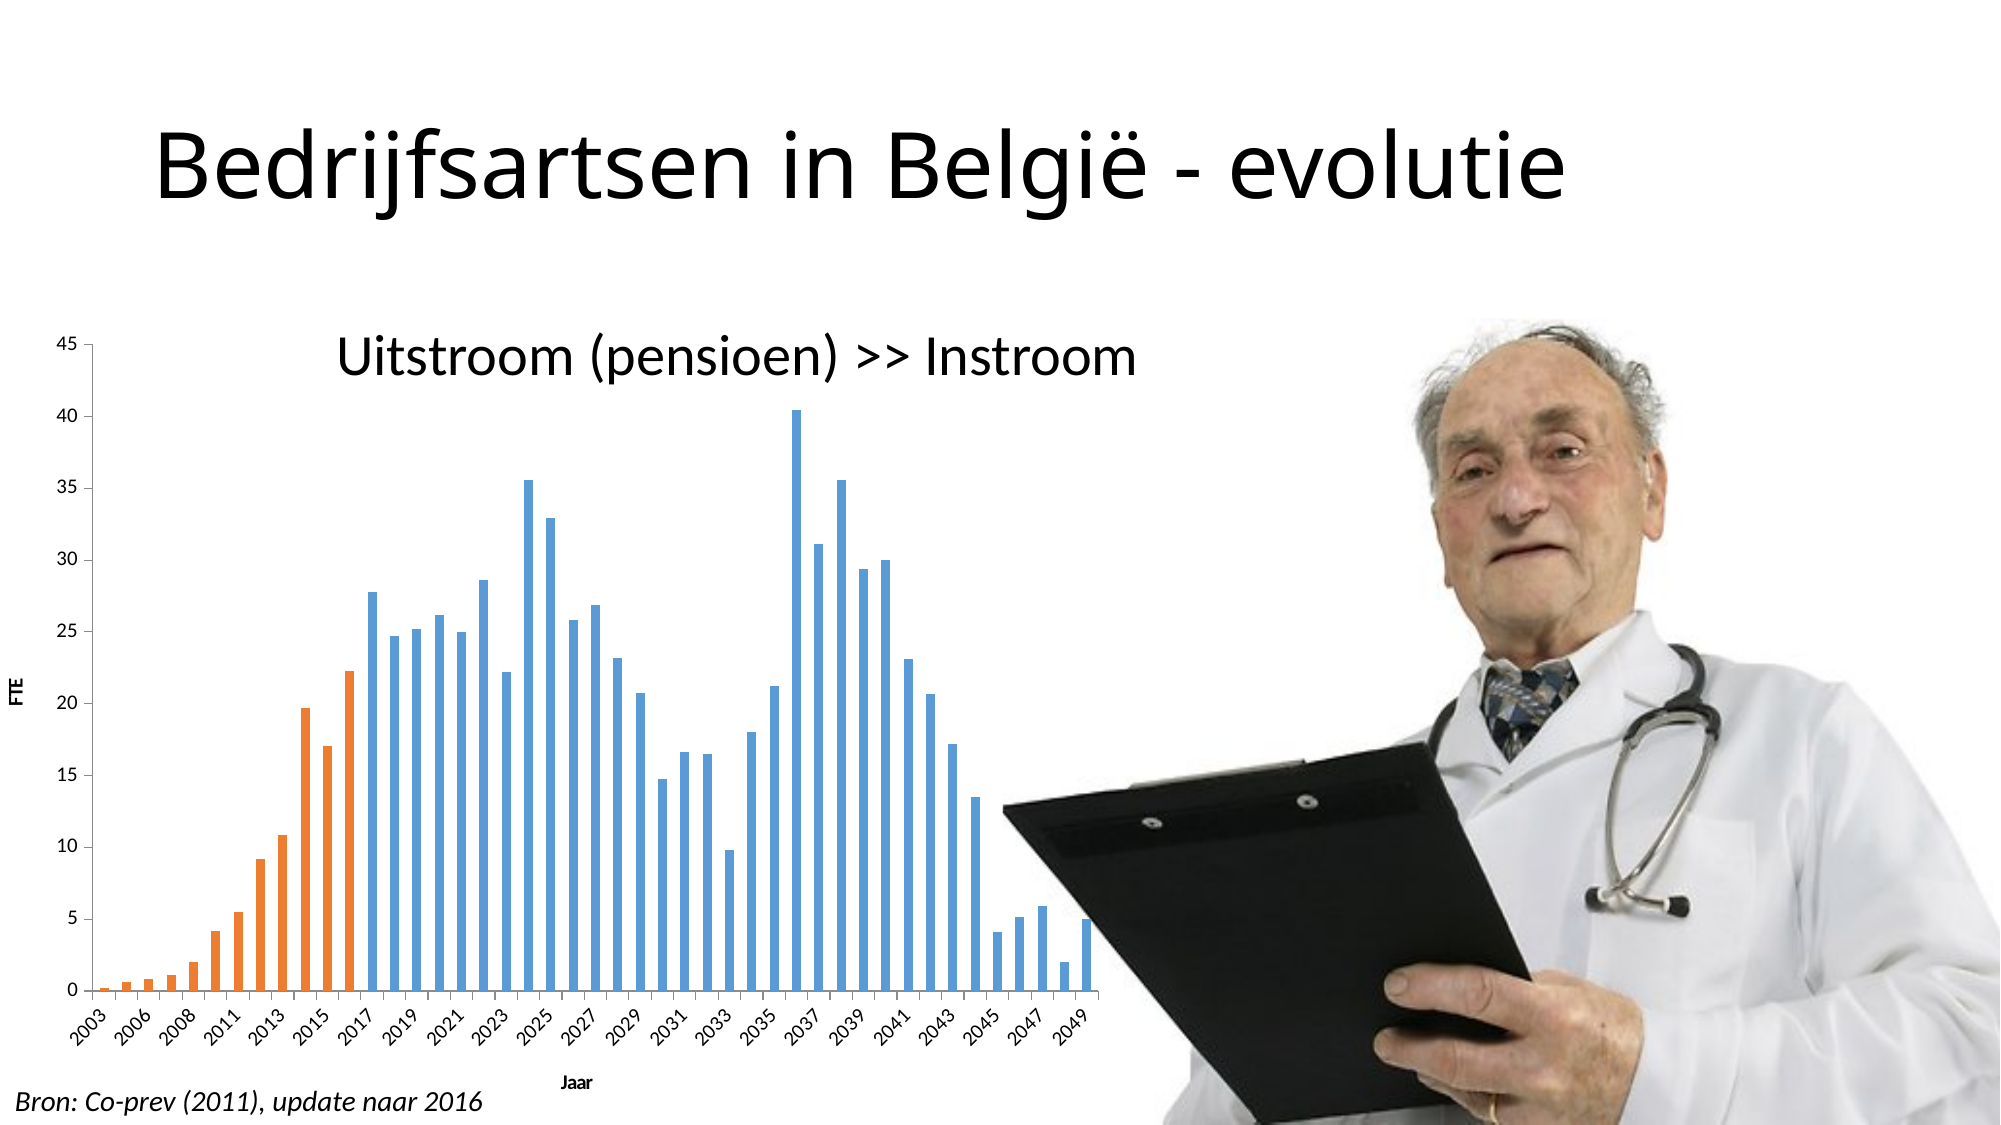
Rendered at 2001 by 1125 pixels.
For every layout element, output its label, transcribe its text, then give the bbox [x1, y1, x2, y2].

chart [0, 318, 1122, 1125]
title Bedrijfsartsen in België - evolutie [137, 59, 1863, 278]
picture [1122, 318, 2000, 1125]
